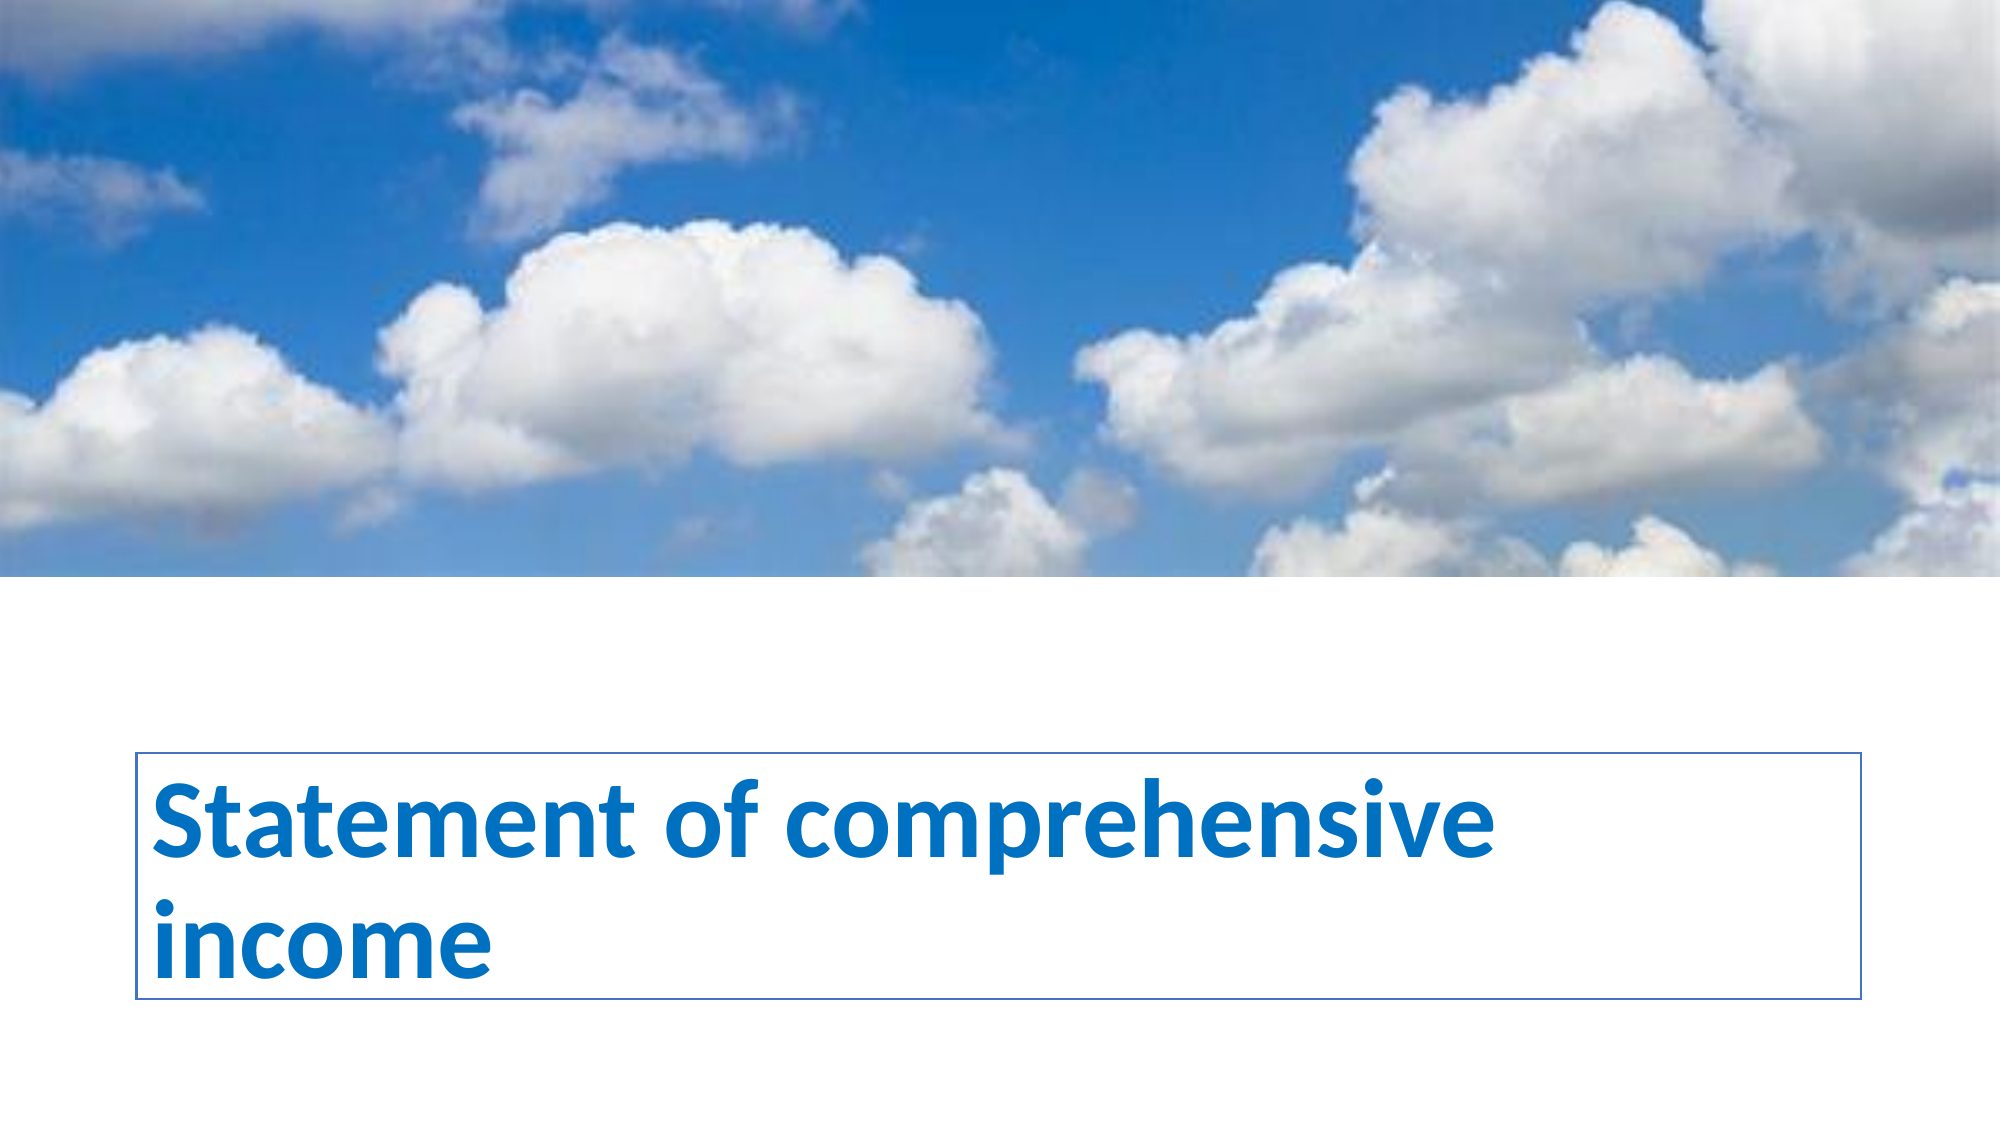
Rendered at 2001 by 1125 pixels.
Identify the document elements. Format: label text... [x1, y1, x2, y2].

list Statement of comprehensive income [135, 752, 1862, 1000]
picture [0, 0, 2000, 577]
